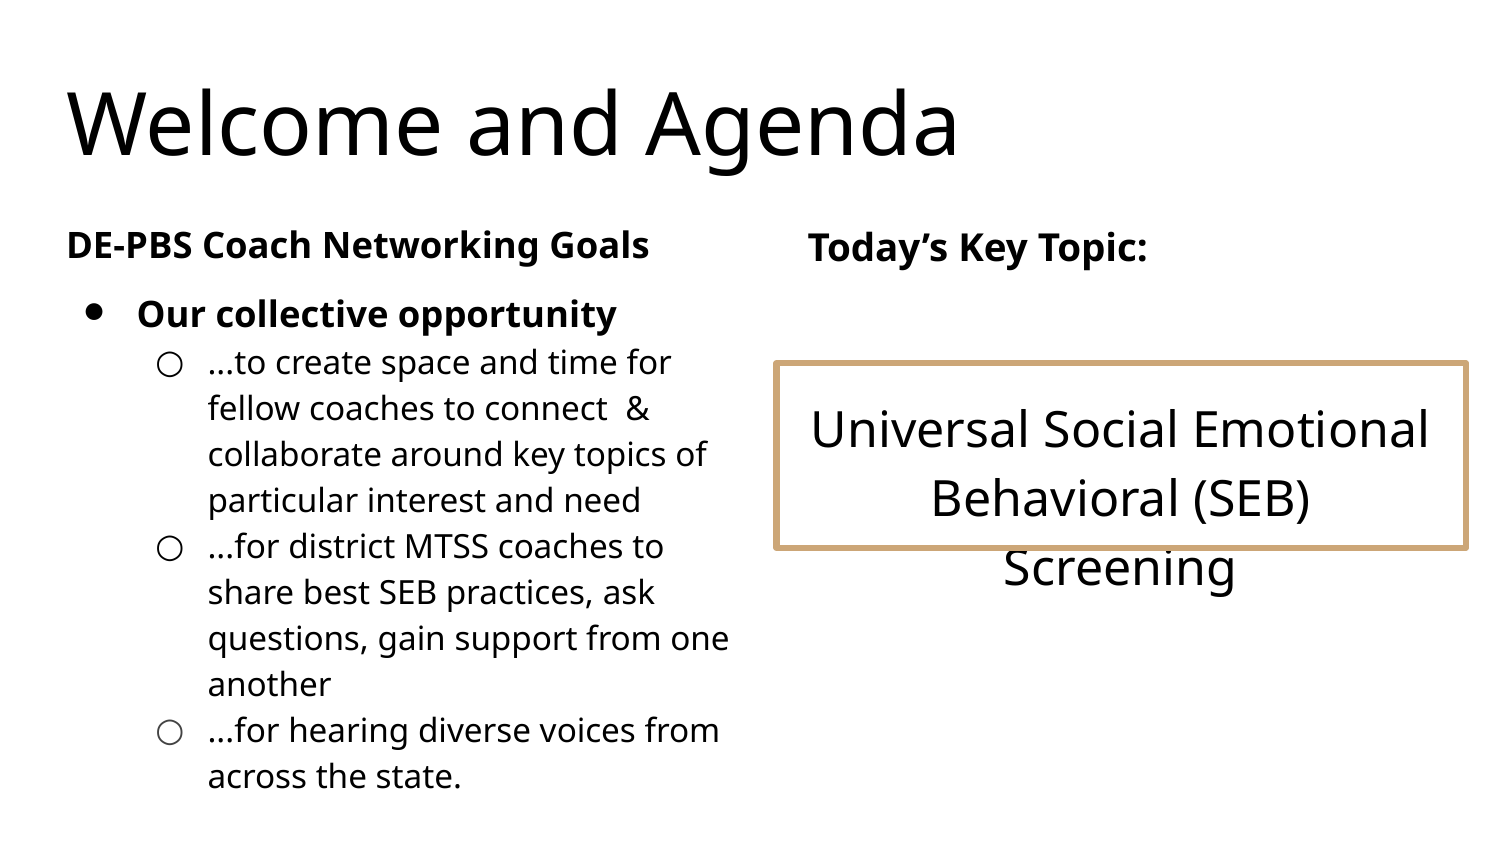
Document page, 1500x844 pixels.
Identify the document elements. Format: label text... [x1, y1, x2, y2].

list DE-PBS Coach Networking Goals Our collective opportunity ...to create space and time for fellow coaches to connect & collaborate around key topics of particular interest and need ...for district MTSS coaches to share best SEB practices, ask questions, gain support from one another ...for hearing diverse voices from across the state. [51, 200, 750, 823]
list Today’s Key Topic: Universal Social Emotional Behavioral (SEB) Screening [792, 548, 1449, 752]
list Today’s Key Topic: Universal Social Emotional Behavioral (SEB) Screening [792, 200, 1449, 363]
text_box [776, 363, 1466, 548]
title Welcome and Agenda [51, 51, 1449, 189]
